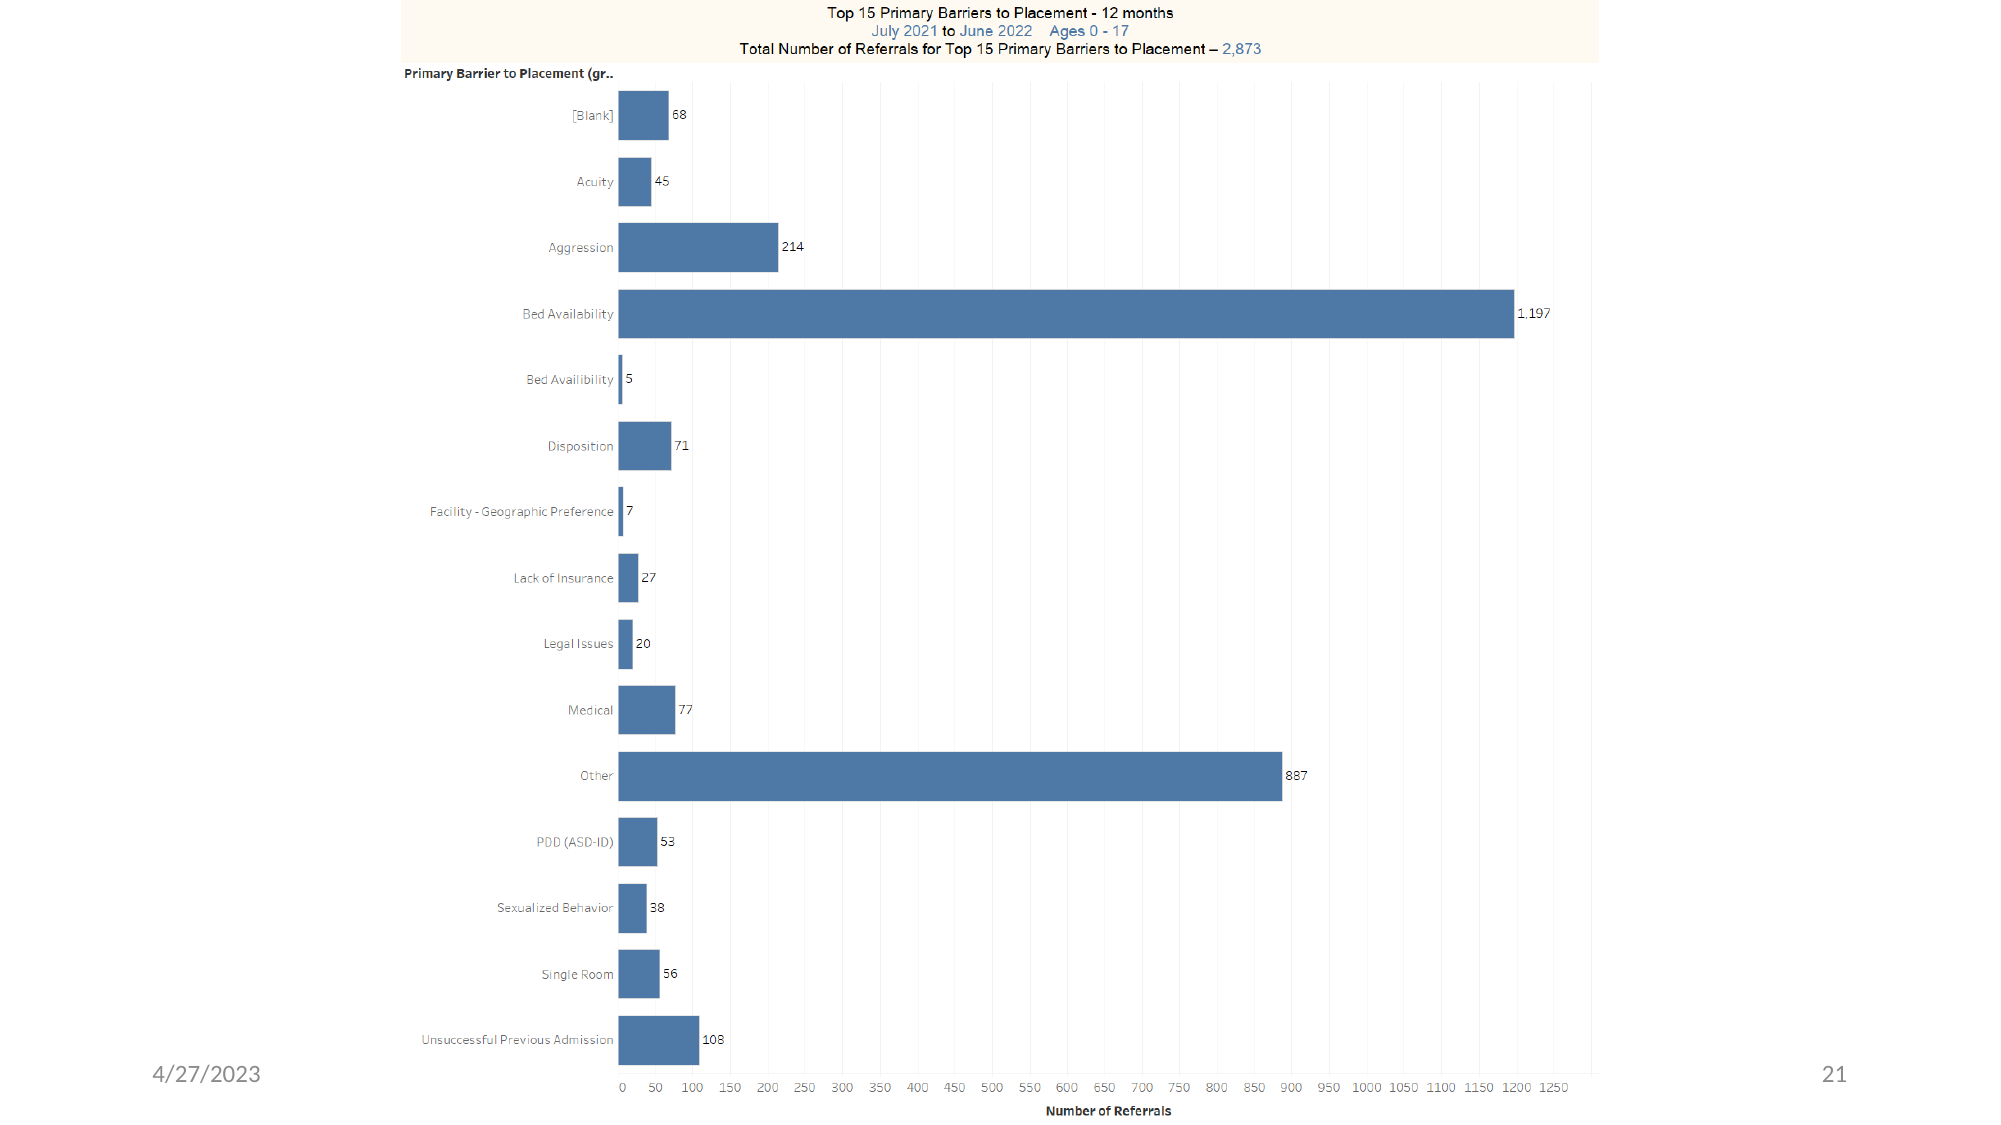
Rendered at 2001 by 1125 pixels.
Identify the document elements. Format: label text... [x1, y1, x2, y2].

picture [401, 0, 1599, 1125]
slide_number 21 [1599, 1042, 1863, 1103]
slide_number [137, 1042, 401, 1103]
